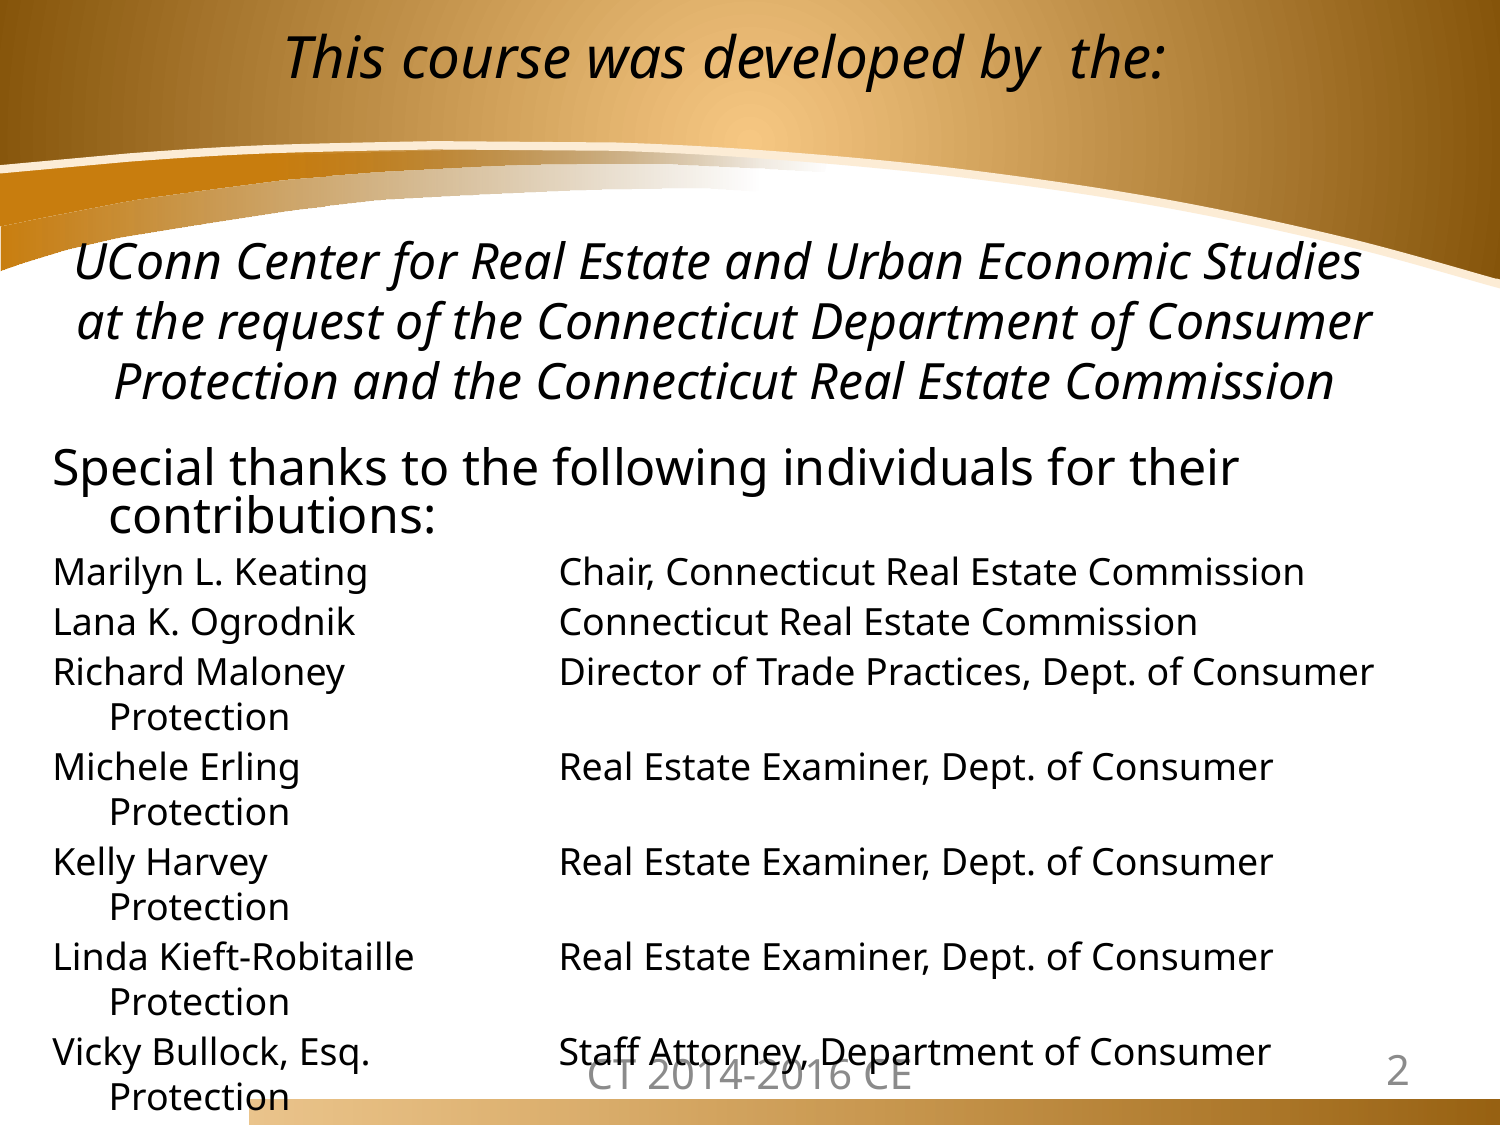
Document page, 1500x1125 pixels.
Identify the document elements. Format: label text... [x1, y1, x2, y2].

text_box This course was developed by the: UConn Center for Real Estate and Urban Economic Studies at the request of the Connecticut Department of Consumer Protection and the Connecticut Real Estate Commission [24, 12, 1425, 418]
slide_number 2 [1413, 1042, 1425, 1103]
text_box Special thanks to the following individuals for their contributions: Marilyn L. Keating Chair, Connecticut Real Estate Commission Lana K. Ogrodnik Connecticut Real Estate Commission Richard Maloney Director of Trade Practices, Dept. of Consumer Protection Michele Erling Real Estate Examiner, Dept. of Consumer Protection Kelly Harvey Real Estate Examiner, Dept. of Consumer Protection Linda Kieft-Robitaille Real Estate Examiner, Dept. of Consumer Protection Vicky Bullock, Esq. Staff Attorney, Department of Consumer Protection John L. Glascock, Ph.D. Director of the UConn Center for Real Estate Katherine Pancak, Esq. Professor in Residence, University of Connecticut [37, 439, 1413, 1125]
